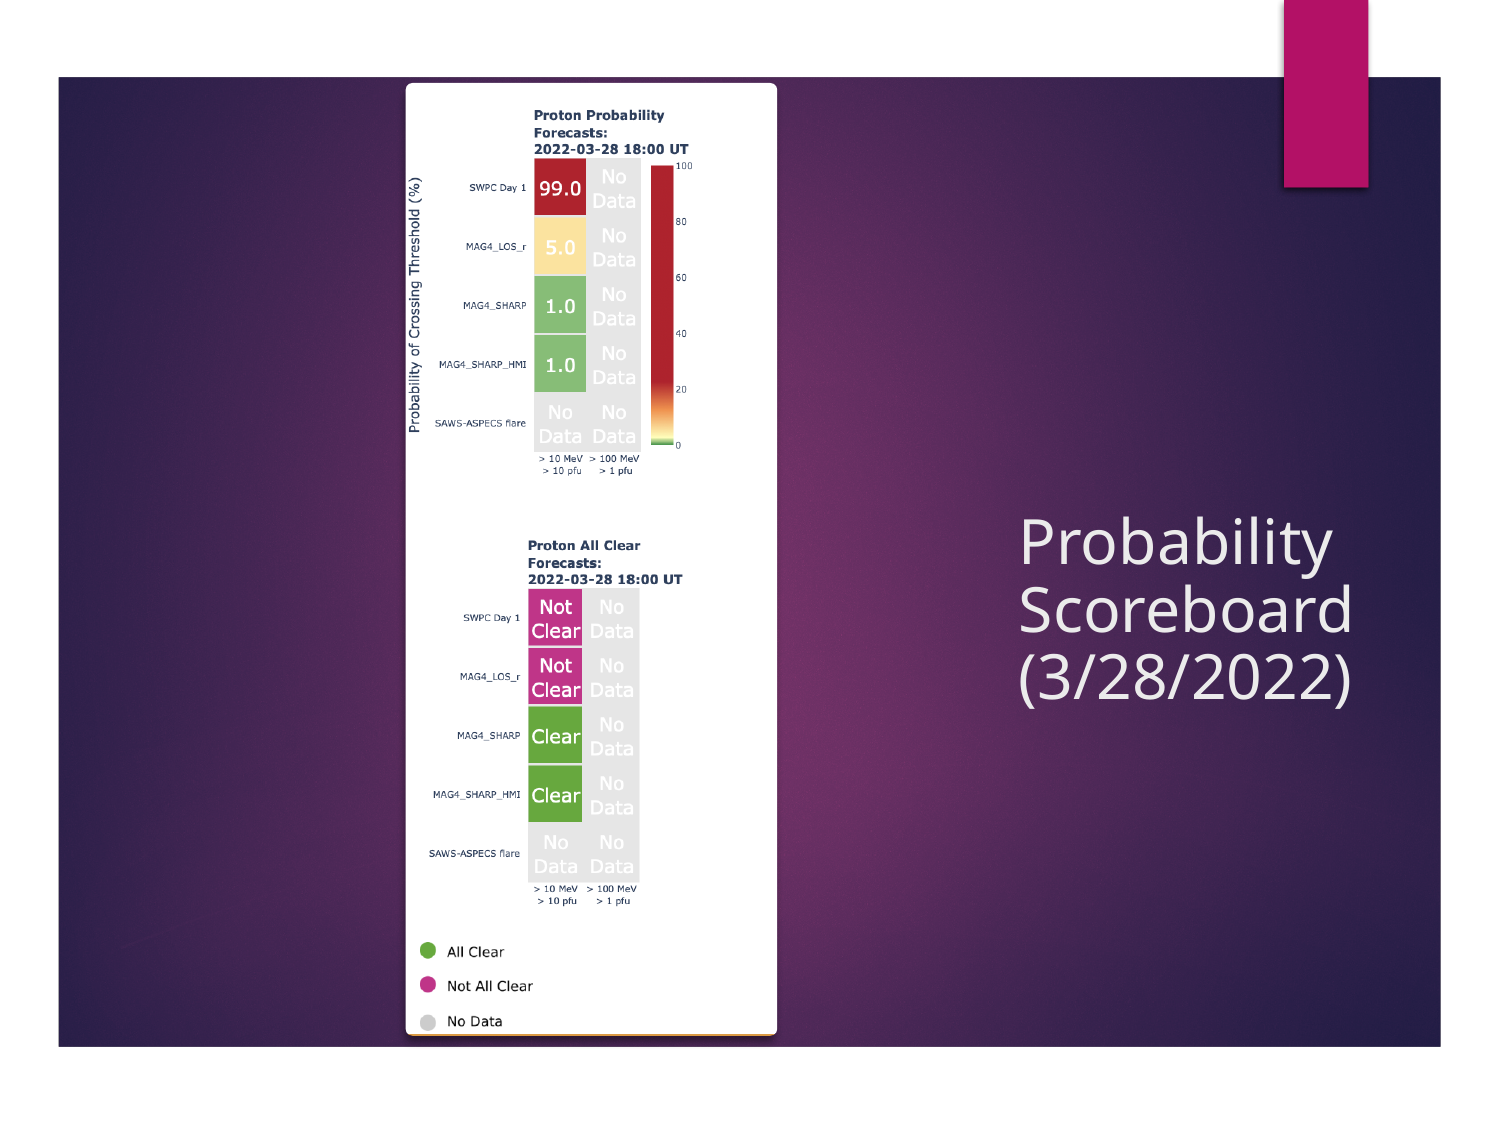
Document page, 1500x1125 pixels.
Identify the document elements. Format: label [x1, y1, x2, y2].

picture [405, 82, 778, 1036]
text_box [0, 0, 1500, 1125]
